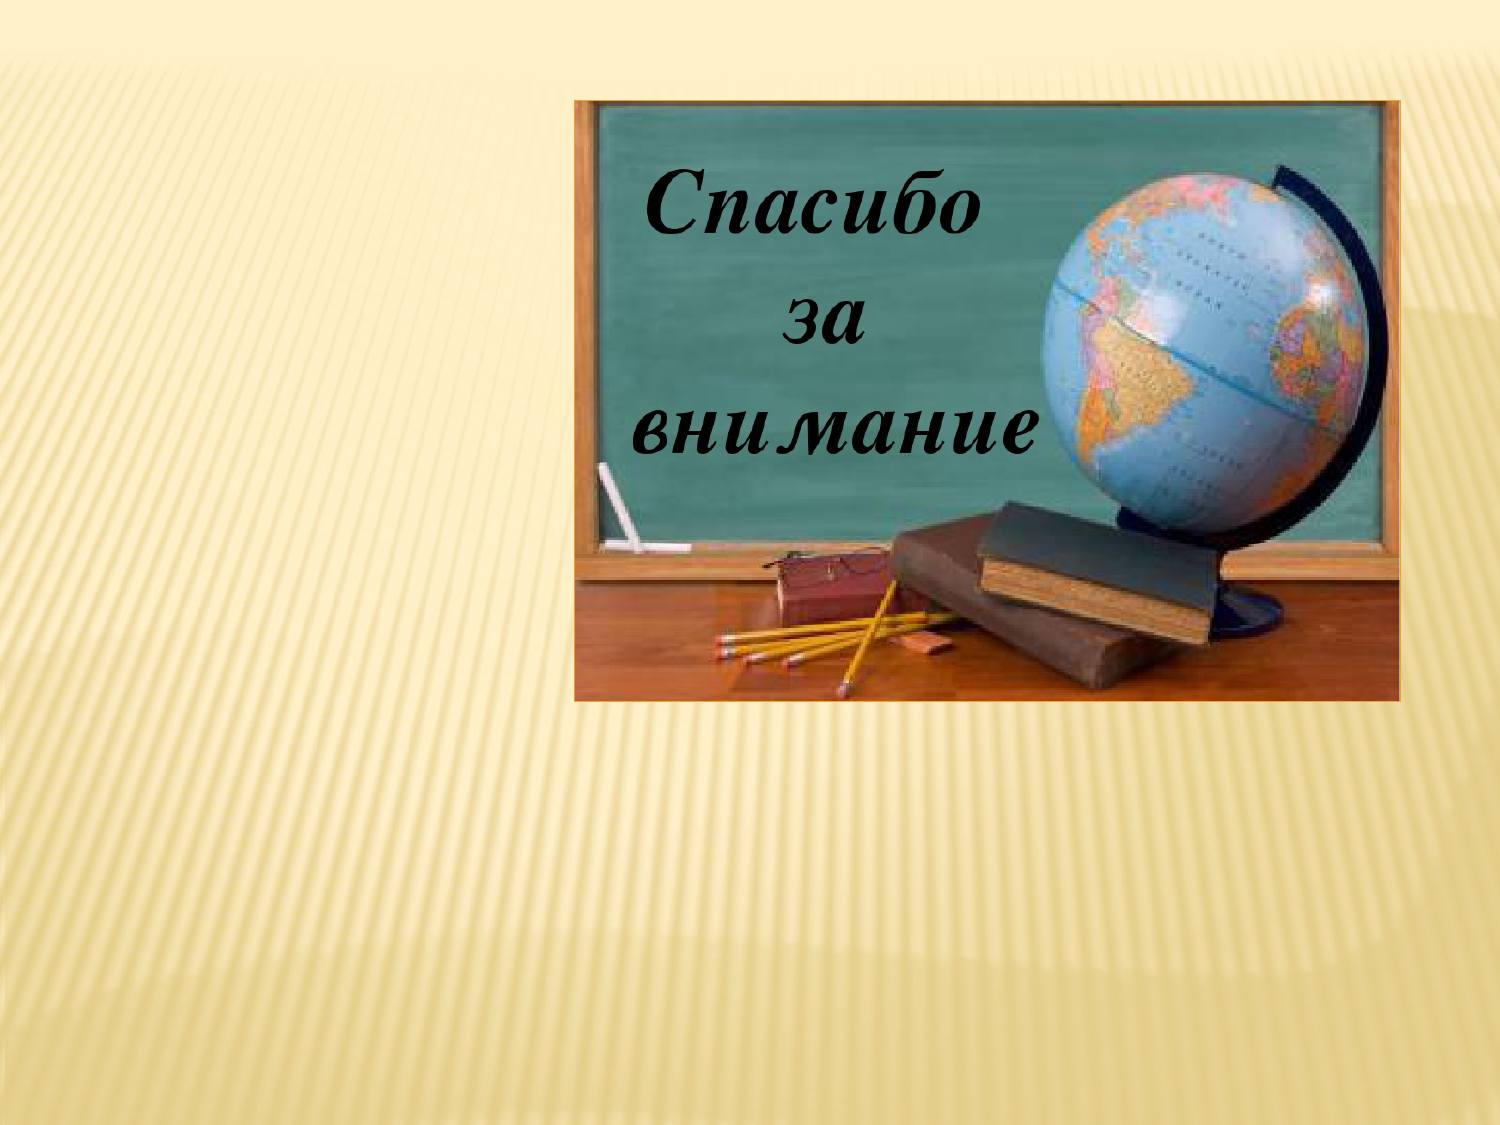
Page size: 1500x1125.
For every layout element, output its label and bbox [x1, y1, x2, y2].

picture [574, 100, 1401, 702]
